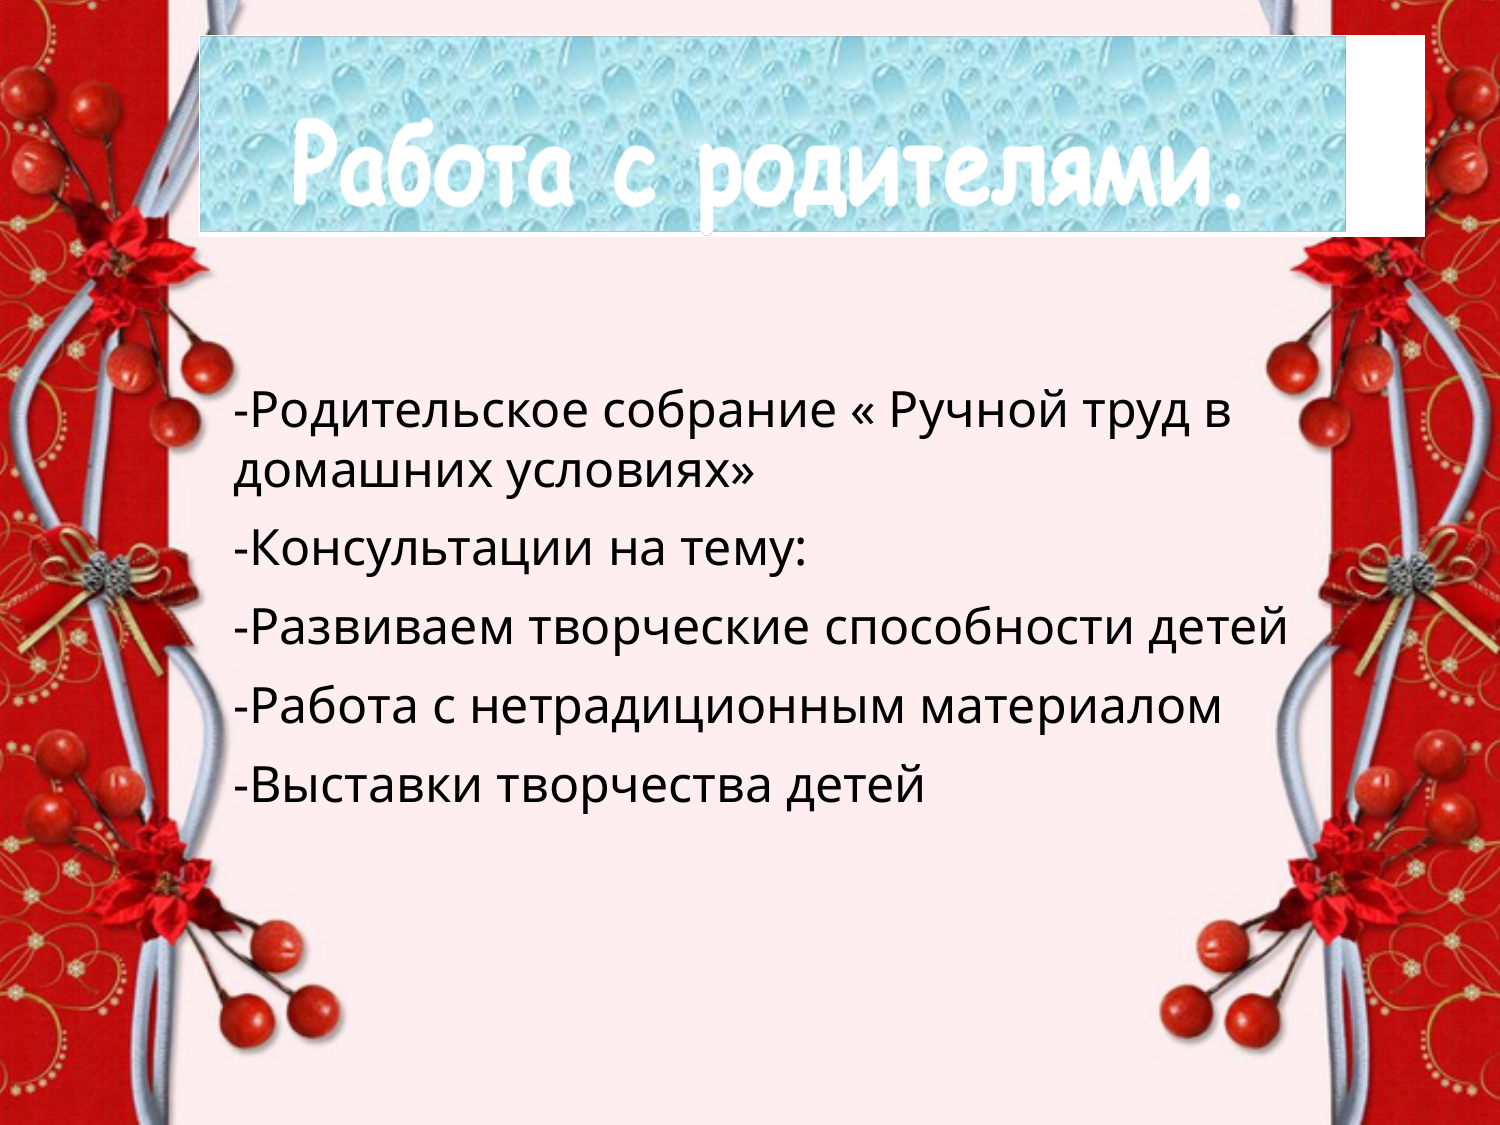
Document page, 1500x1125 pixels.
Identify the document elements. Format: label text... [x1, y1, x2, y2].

picture [0, 0, 1500, 1125]
text_box -Родительское собрание « Ручной труд в домашних условиях» -Консультации на тему: -Развиваем творческие способности детей -Работа с нетрадиционным материалом -Выставки творчества детей [218, 290, 1353, 820]
